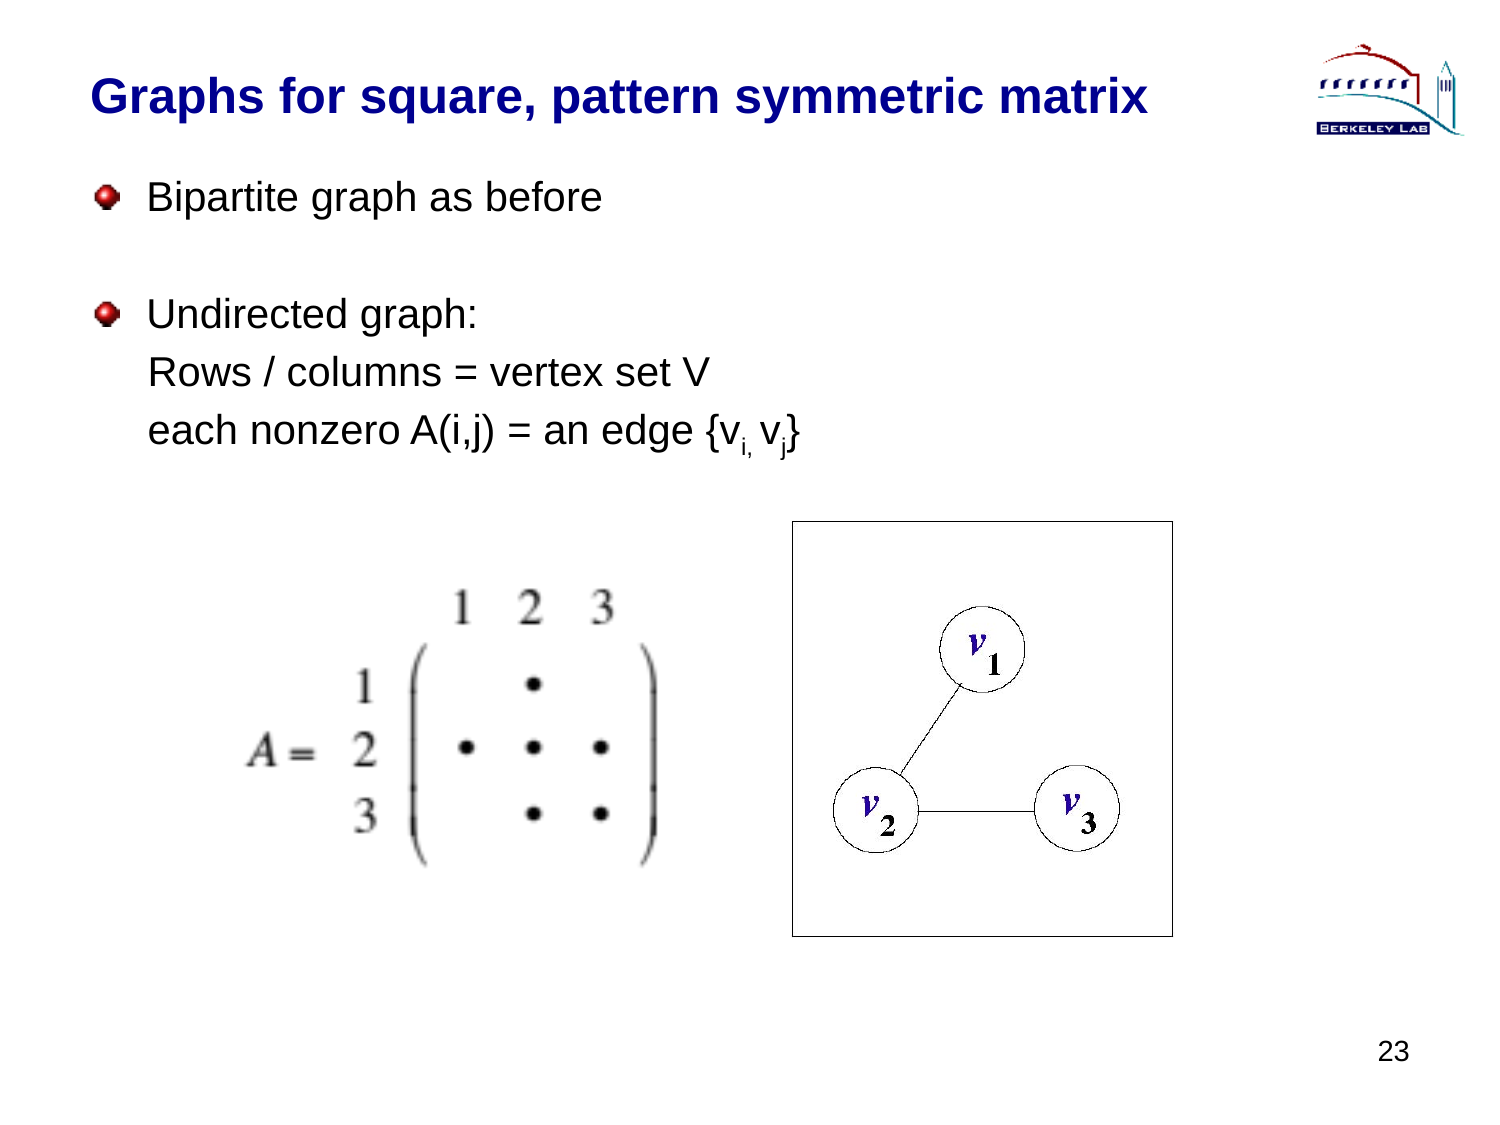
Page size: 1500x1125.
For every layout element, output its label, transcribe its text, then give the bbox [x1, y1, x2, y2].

picture [791, 520, 1176, 938]
list Bipartite graph as before Undirected graph: Rows / columns = vertex set V each nonzero A(i,j) = an edge {vi, vj} [74, 162, 1401, 1006]
picture [1301, 37, 1476, 150]
picture [90, 180, 120, 210]
slide_number 23 [1262, 1024, 1426, 1088]
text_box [239, 562, 661, 873]
picture [90, 297, 120, 327]
title Graphs for square, pattern symmetric matrix [74, 37, 1301, 151]
